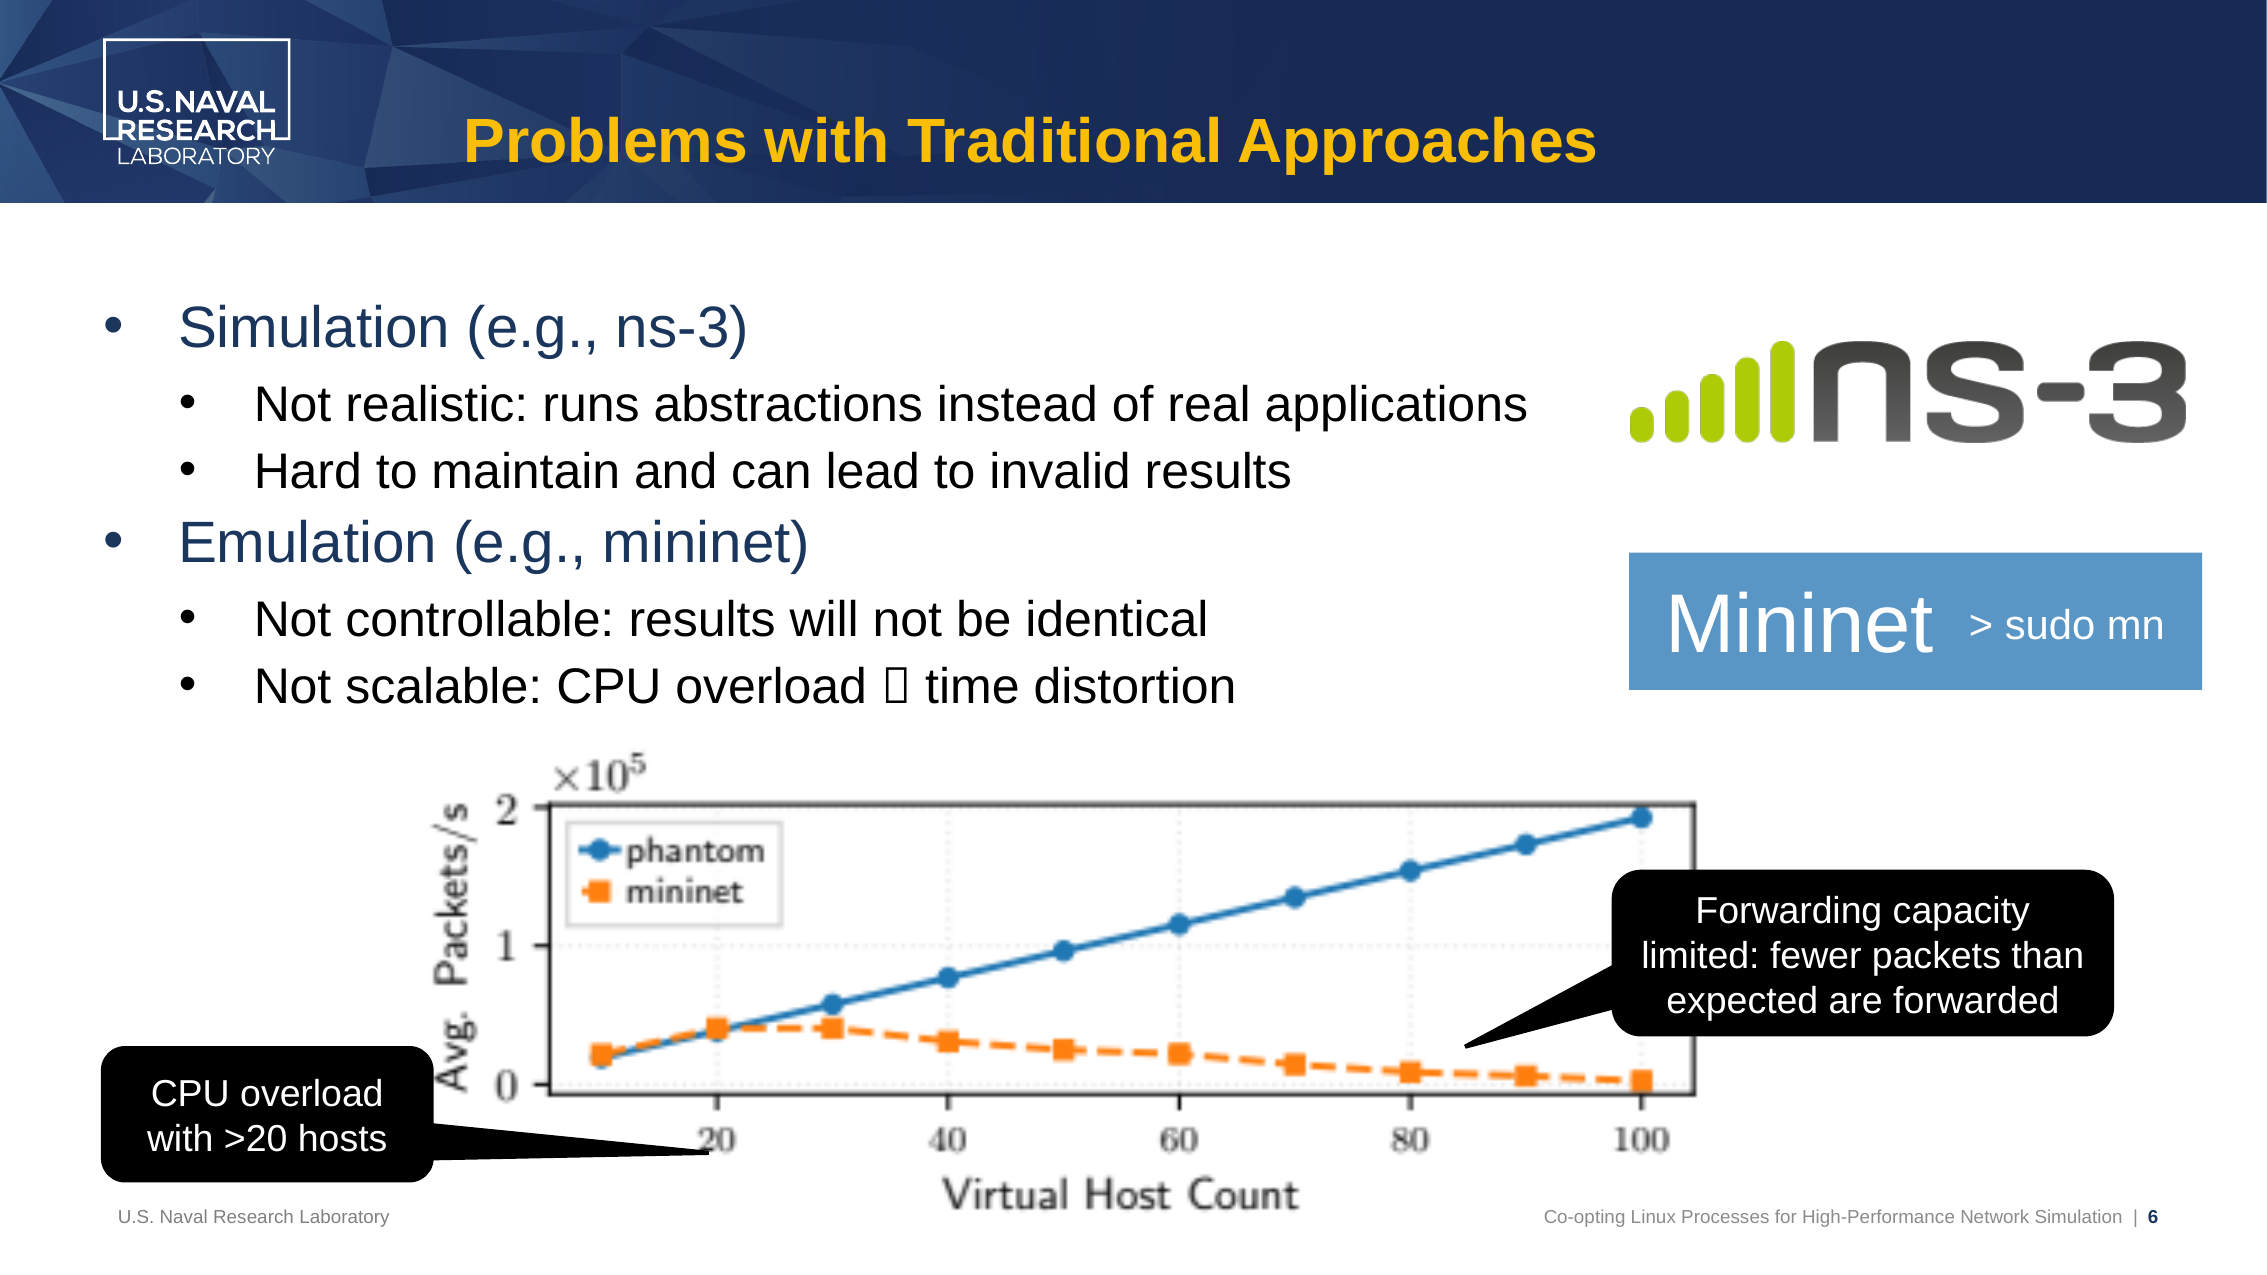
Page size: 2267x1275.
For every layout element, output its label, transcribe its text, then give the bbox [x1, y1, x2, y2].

picture [418, 744, 1705, 1227]
title Problems with Traditional Approaches [463, 104, 2113, 180]
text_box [1629, 552, 2203, 691]
text_box CPU overload with >20 hosts [101, 1047, 418, 1182]
slide_number Co-opting Linux Processes for High-Performance Network Simulation | 6 [1255, 1181, 2159, 1250]
list Simulation (e.g., ns-3) Not realistic: runs abstractions instead of real applications Hard to maintain and can lead to invalid results Emulation (e.g., mininet) Not controllable: results will not be identical Not scalable: CPU overload  time distortion [103, 289, 2159, 1152]
text_box Forwarding capacity limited: fewer packets than expected are forwarded [1705, 870, 2114, 1036]
footer U.S. Naval Research Laboratory [103, 1181, 868, 1250]
picture [1629, 341, 2187, 444]
picture [0, 0, 2267, 203]
